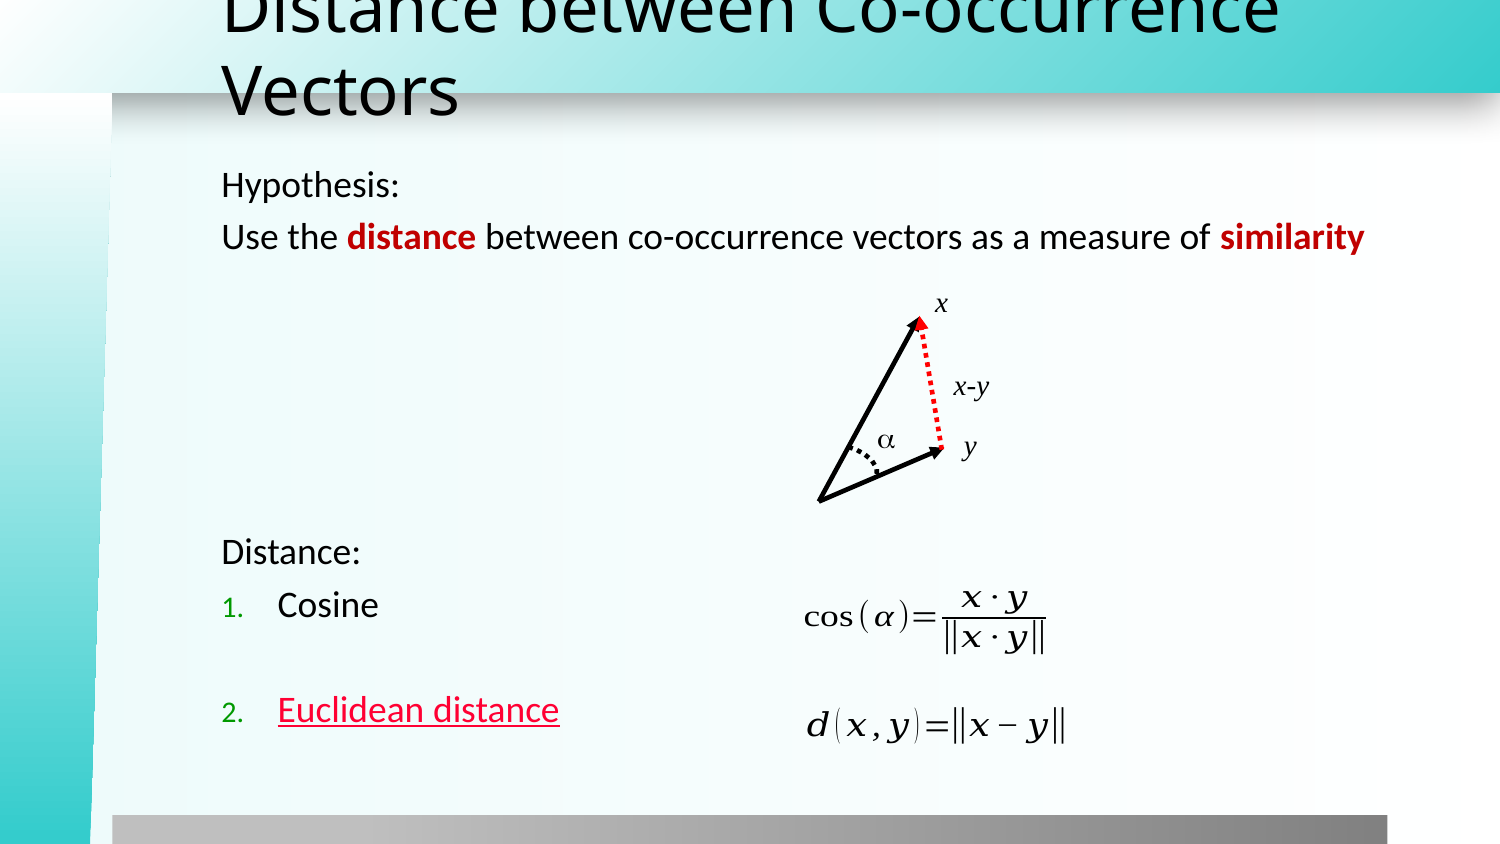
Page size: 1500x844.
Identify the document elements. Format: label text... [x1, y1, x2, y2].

text_box x [920, 275, 964, 326]
list Hypothesis: Use the distance between co-occurrence vectors as a measure of similarity Distance: Cosine Euclidean distance [206, 152, 1388, 780]
text_box y [948, 418, 992, 469]
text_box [818, 316, 916, 447]
text_box x-y [948, 359, 1005, 409]
title Distance between Co-occurrence Vectors [206, 0, 1500, 94]
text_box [818, 447, 945, 502]
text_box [919, 315, 943, 450]
